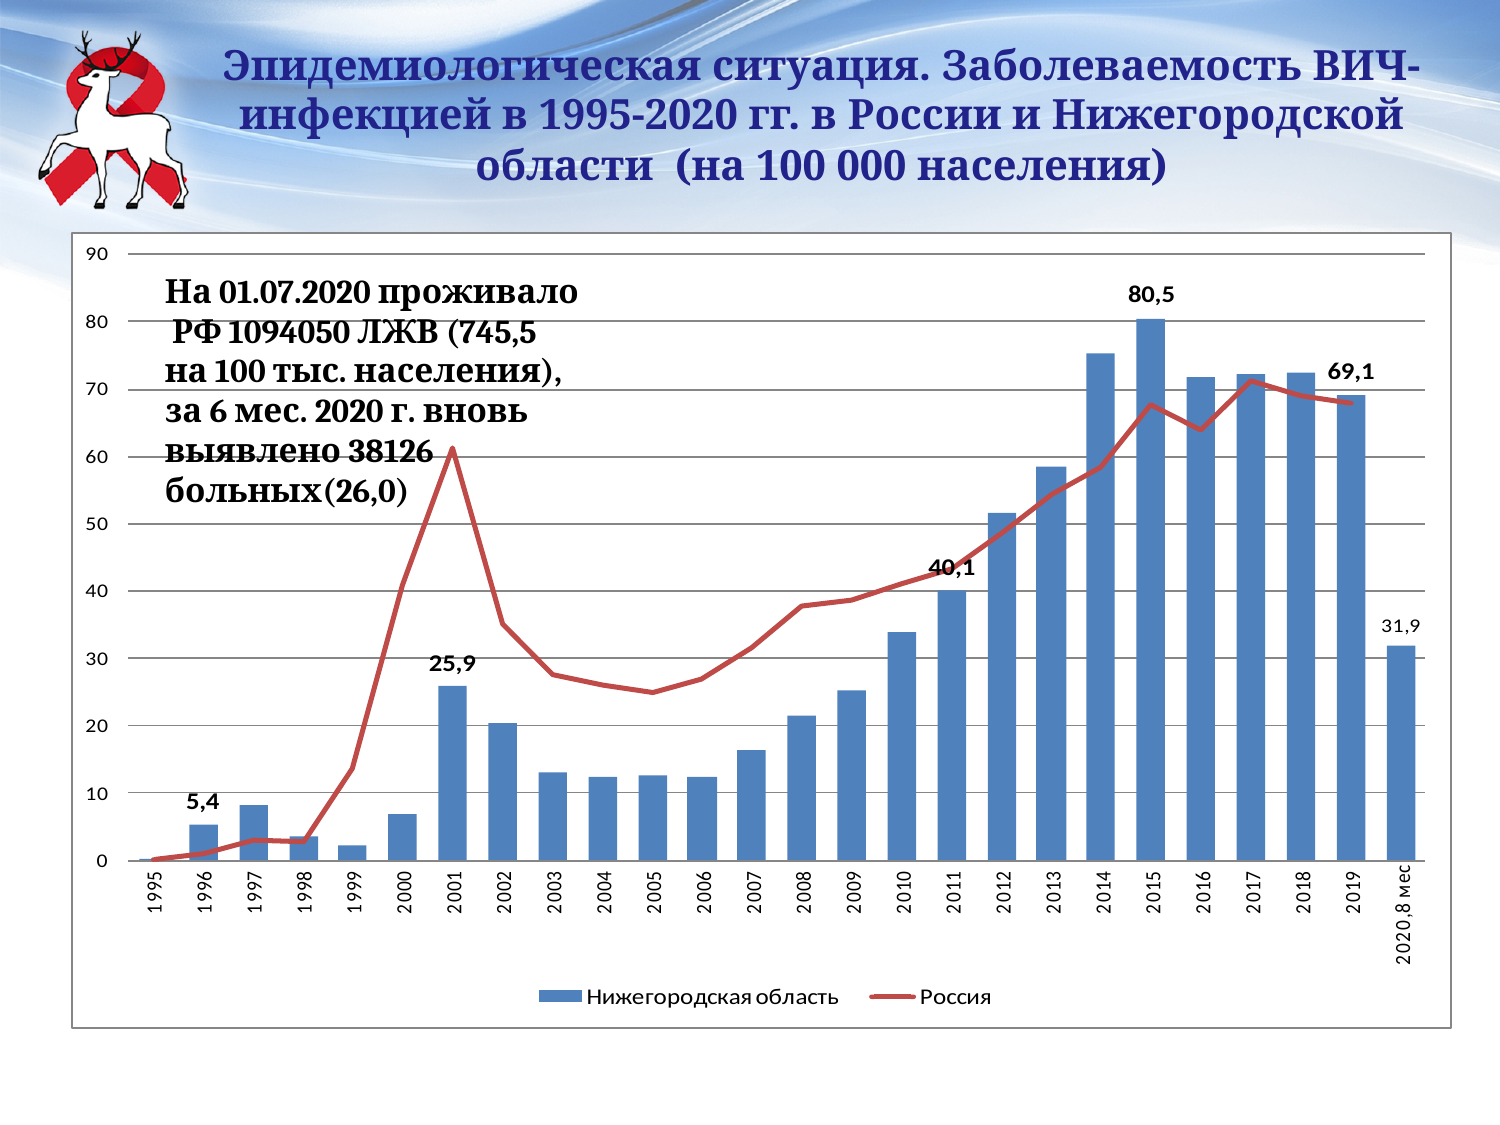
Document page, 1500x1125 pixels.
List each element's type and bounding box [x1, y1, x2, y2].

picture [0, 0, 1500, 1125]
text_box [62, 224, 1460, 1036]
